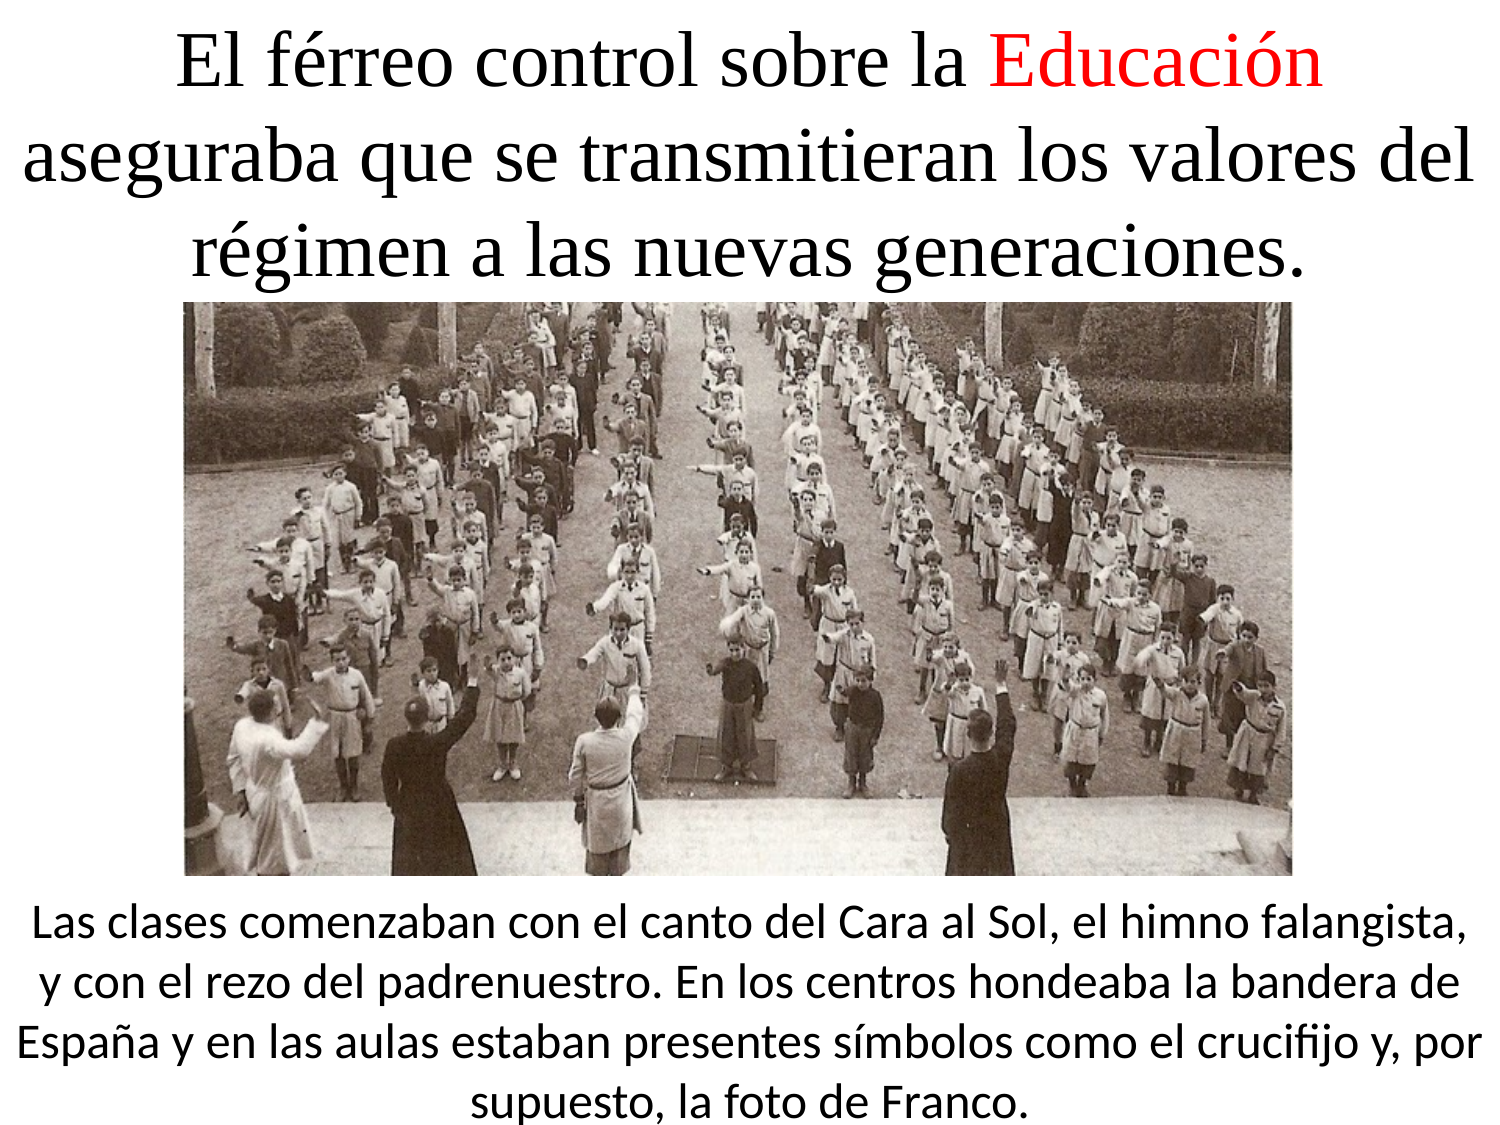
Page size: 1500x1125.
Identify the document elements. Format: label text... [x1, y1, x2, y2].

text_box El férreo control sobre la Educación aseguraba que se transmitieran los valores del régimen a las nuevas generaciones. [0, 0, 1500, 300]
text_box Las clases comenzaban con el canto del Cara al Sol, el himno falangista, y con el rezo del padrenuestro. En los centros hondeaba la bandera de España y en las aulas estaban presentes símbolos como el crucifijo y, por supuesto, la foto de Franco. [0, 881, 1500, 1125]
picture [182, 302, 1295, 877]
